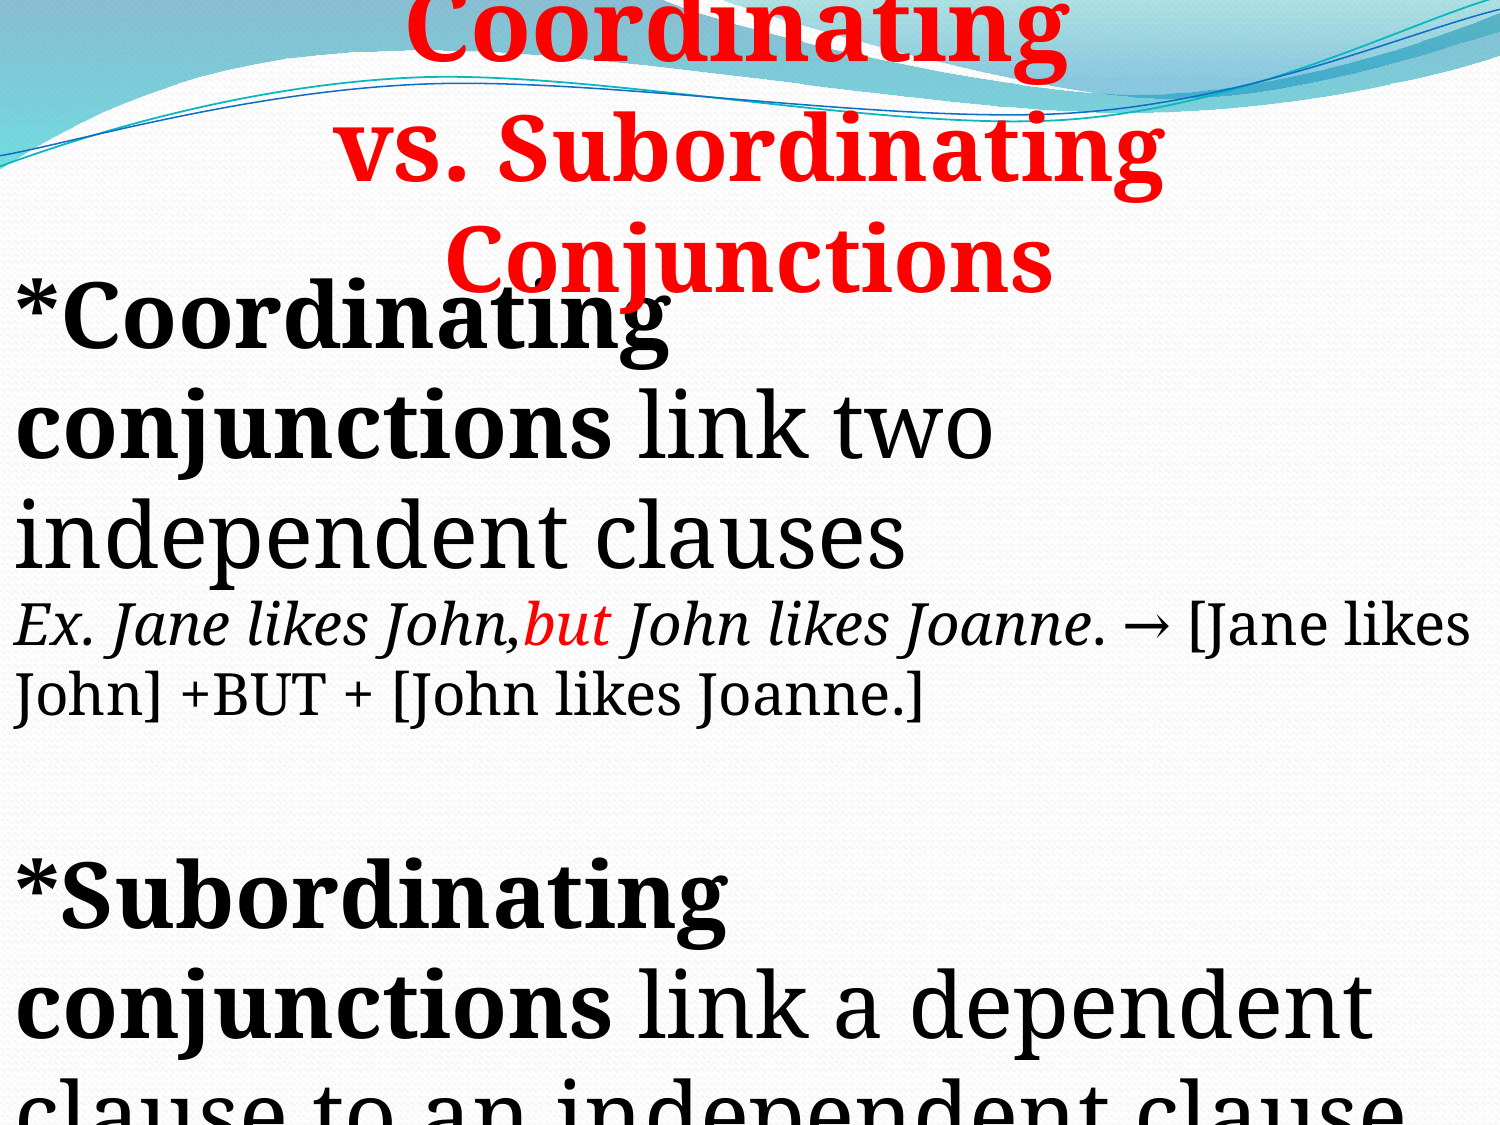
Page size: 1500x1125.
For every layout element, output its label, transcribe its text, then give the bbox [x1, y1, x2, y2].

text_box *Coordinating conjunctions link two independent clauses Ex. Jane likes John,but John likes Joanne. → [Jane likes John] +BUT + [John likes Joanne.] *Subordinating conjunctions link a dependent clause to an independent clause. Ex. She fainted because she didn’t have any breakfast. [0, 350, 1500, 1125]
text_box Coordinating vs. Subordinating Conjunctions [0, 162, 1500, 350]
